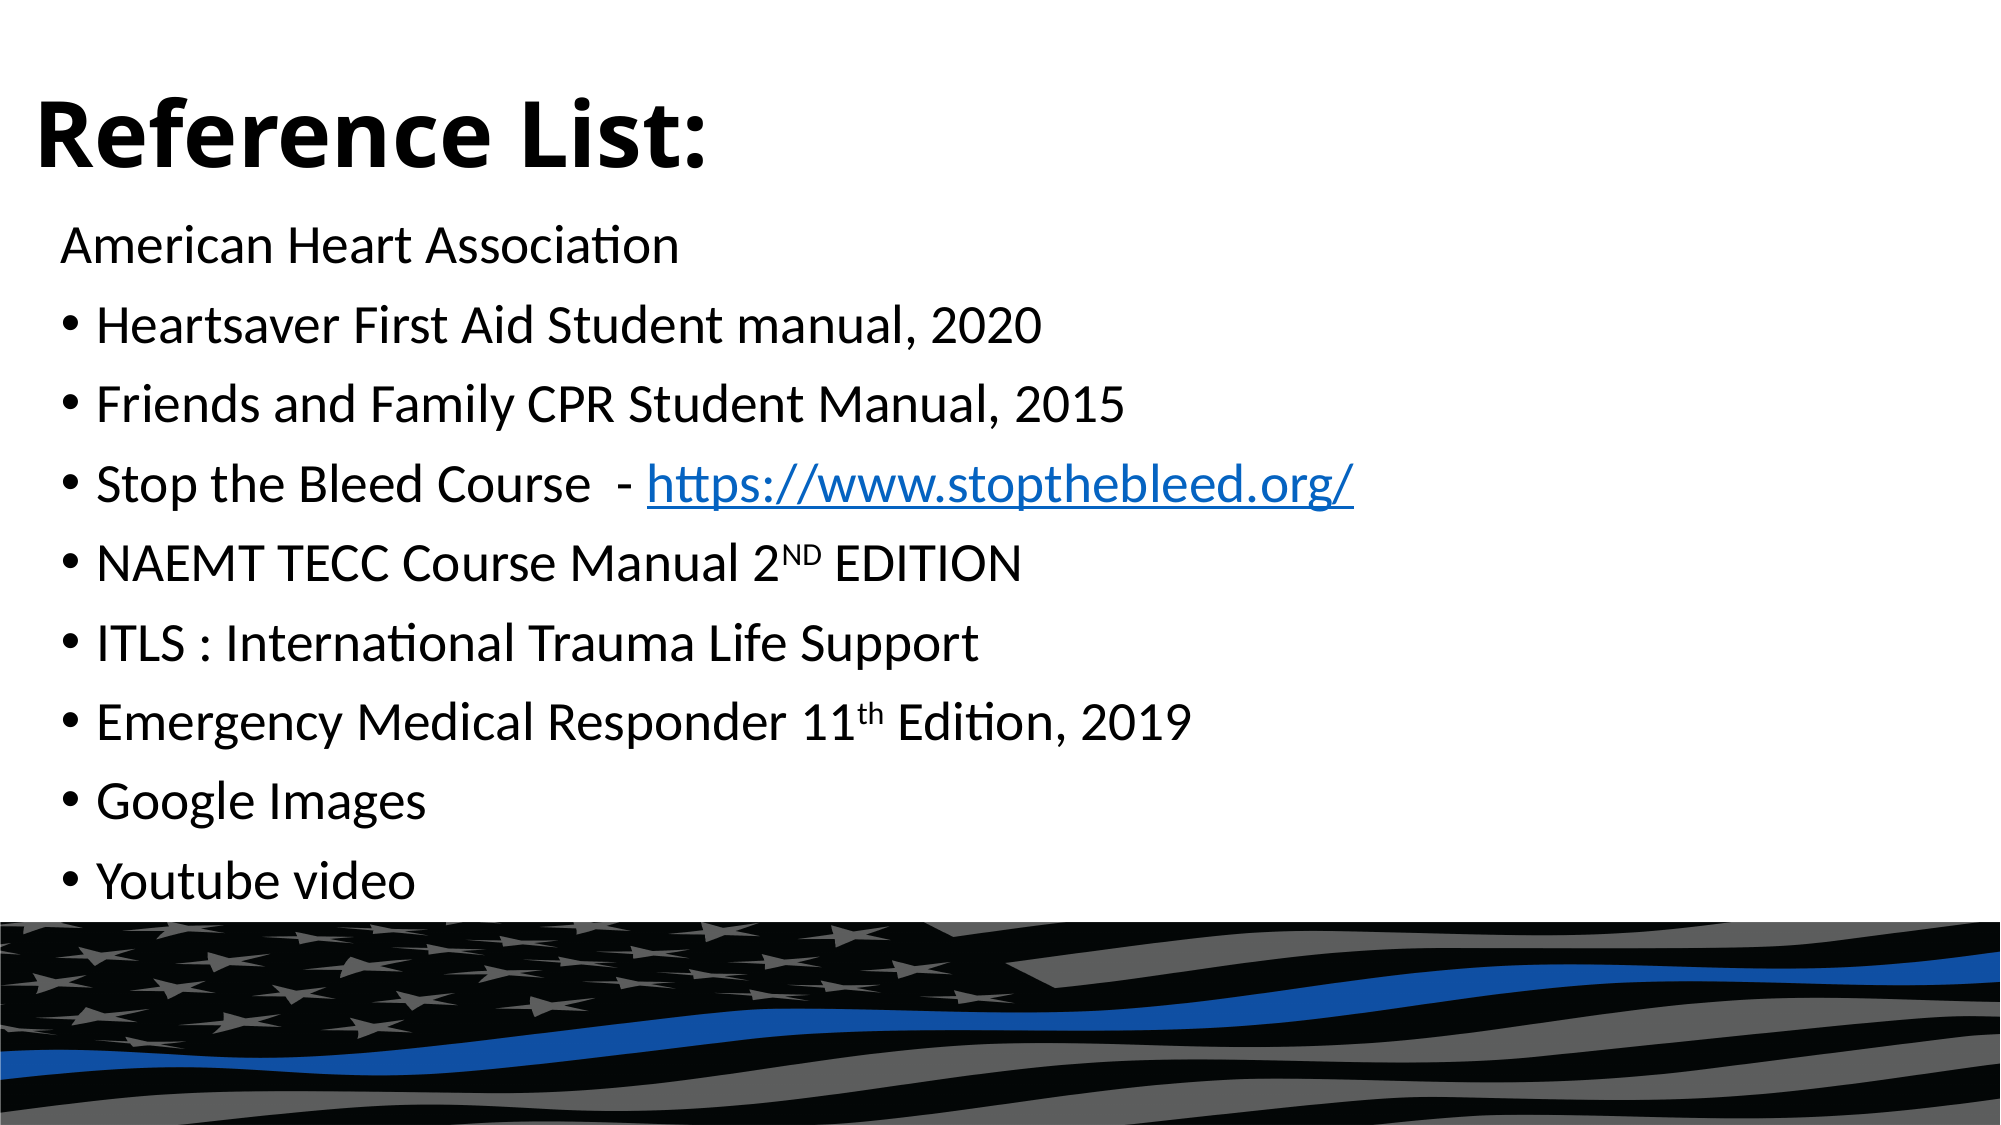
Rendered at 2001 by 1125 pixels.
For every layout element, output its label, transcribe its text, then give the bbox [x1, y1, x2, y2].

picture [0, 922, 2000, 1125]
title Reference List: [18, 28, 1744, 247]
list American Heart Association Heartsaver First Aid Student manual, 2020 Friends and Family CPR Student Manual, 2015 Stop the Bleed Course - https://www.stopthebleed.org/ NAEMT TECC Course Manual 2ND EDITION ITLS : International Trauma Life Support Emergency Medical Responder 11th Edition, 2019 Google Images Youtube video [45, 208, 1771, 922]
